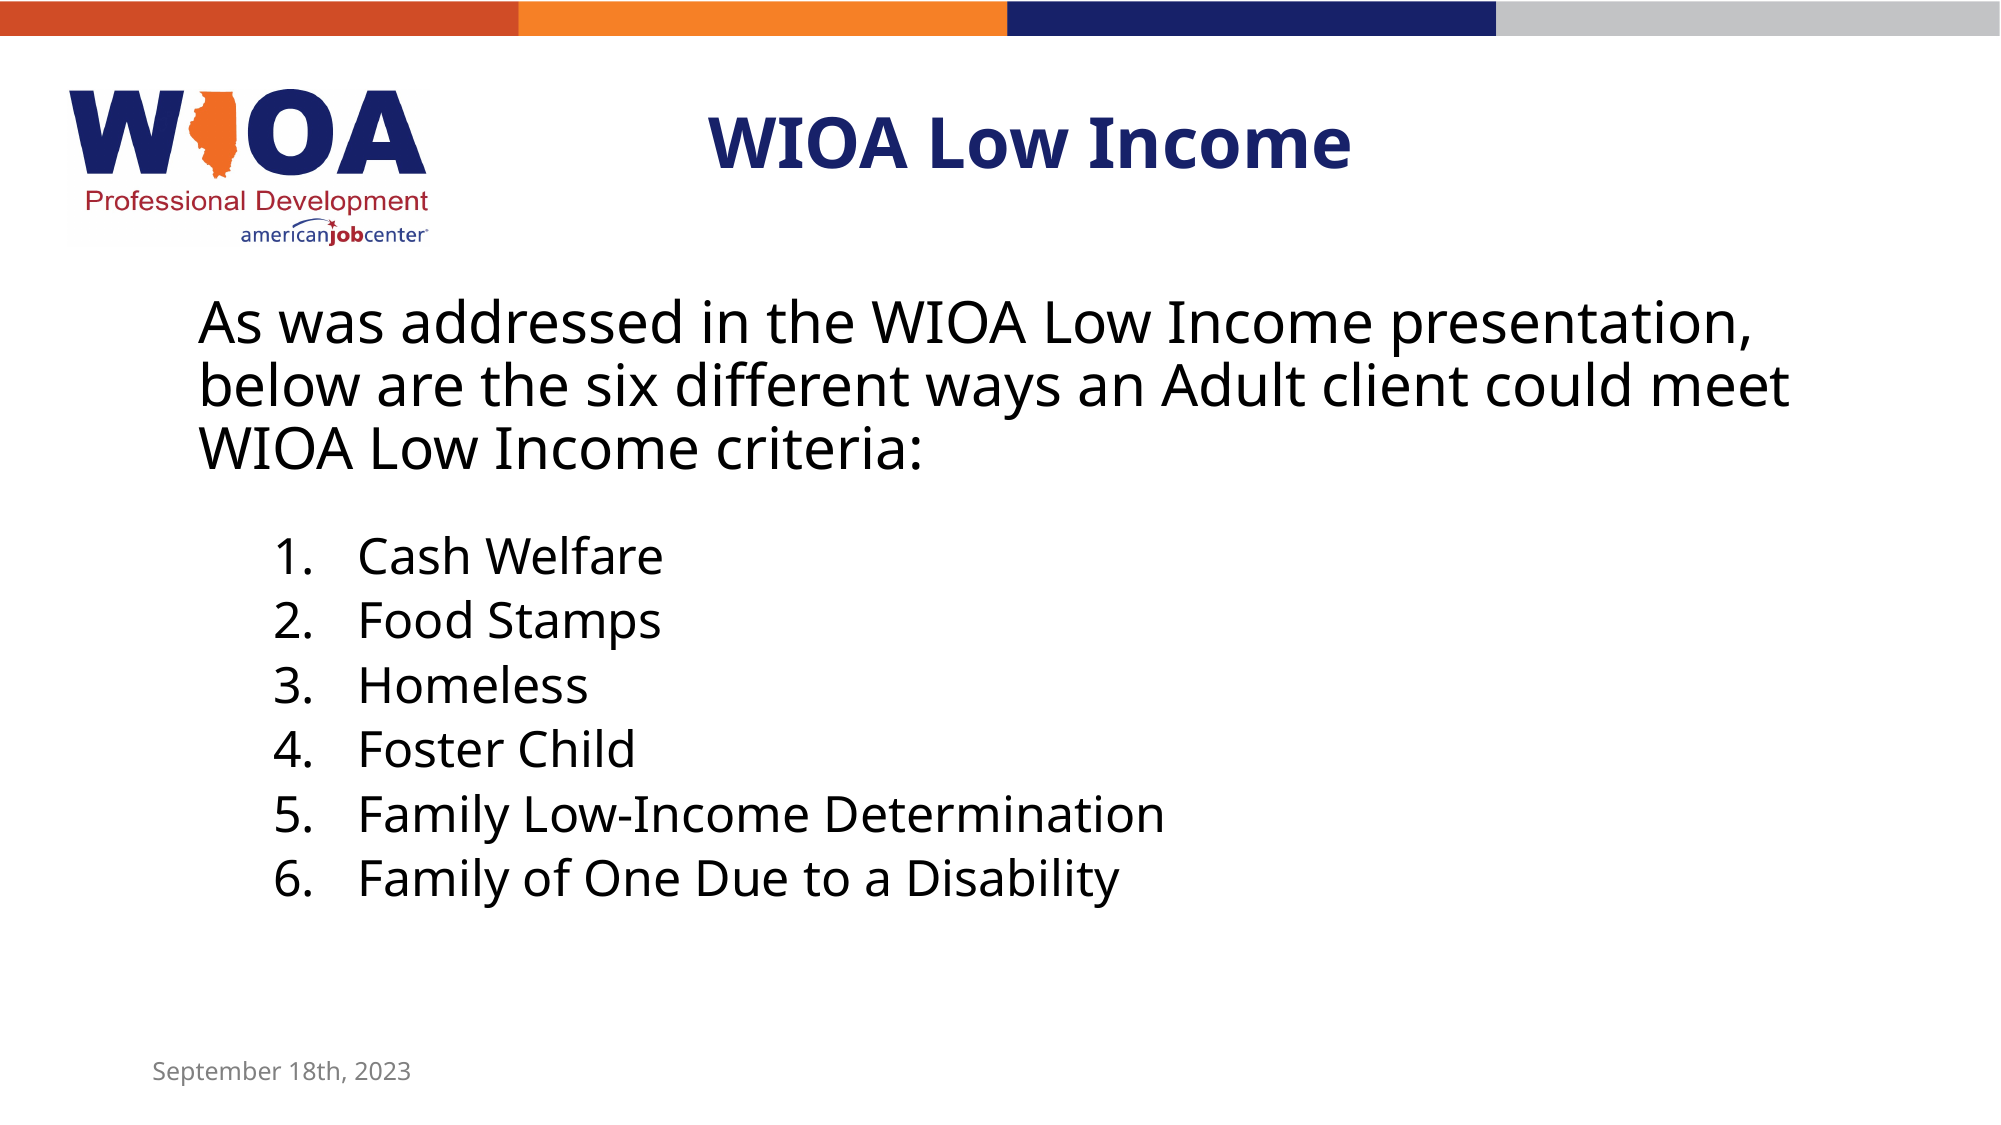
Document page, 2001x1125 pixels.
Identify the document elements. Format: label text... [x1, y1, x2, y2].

list As was addressed in the WIOA Low Income presentation, below are the six different ways an Adult client could meet WIOA Low Income criteria: Cash Welfare Food Stamps Homeless Foster Child Family Low-Income Determination Family of One Due to a Disability [183, 286, 1863, 1014]
footer September 18th, 2023 [137, 1042, 1338, 1103]
title WIOA Low Income [287, 100, 1777, 193]
picture [0, 0, 2000, 1125]
